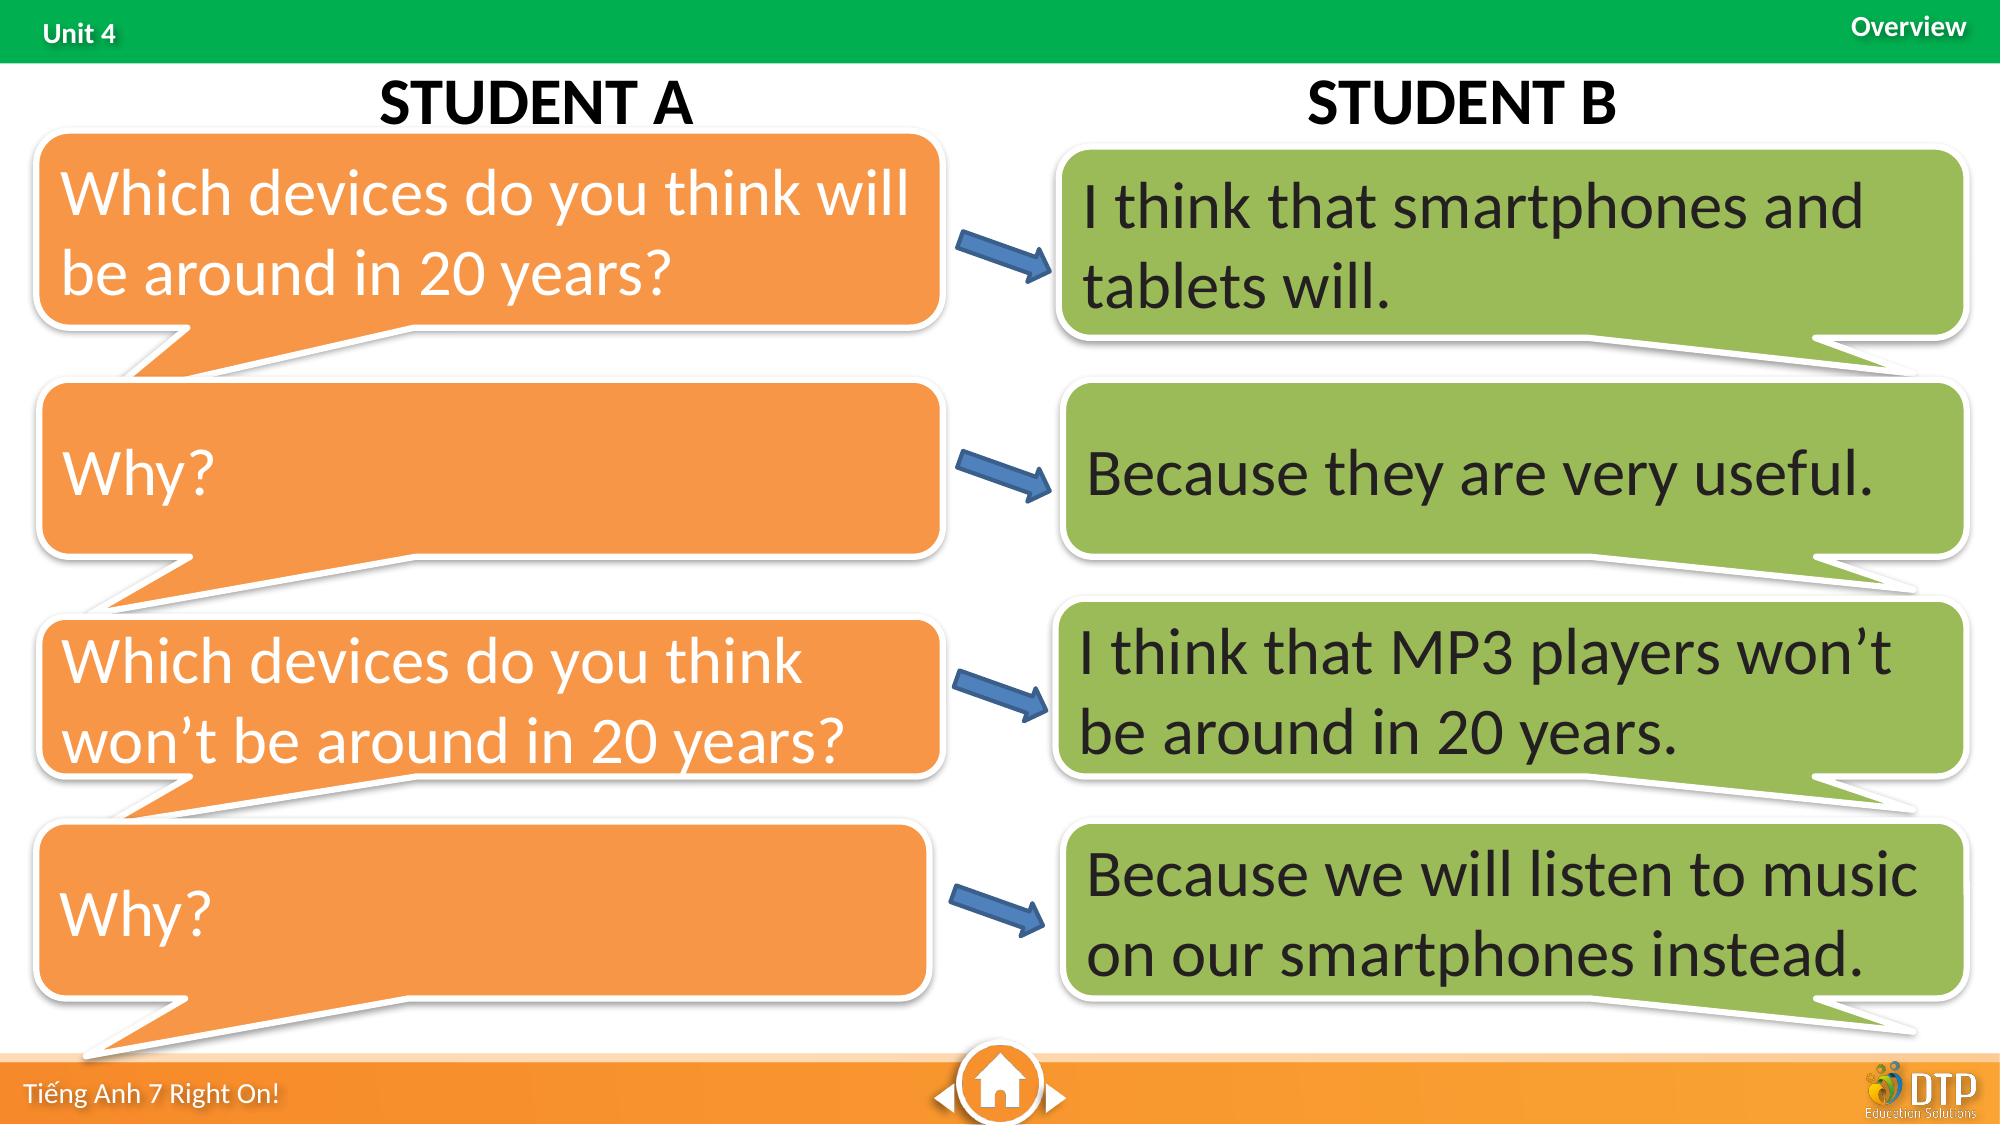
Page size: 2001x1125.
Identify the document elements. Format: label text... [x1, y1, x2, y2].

text_box Which devices do you think will be around in 20 years? [33, 127, 946, 375]
text_box [955, 448, 1052, 504]
text_box Which devices do you think won’t be around in 20 years? [36, 613, 947, 816]
text_box I think that MP3 players won’t be around in 20 years. [1052, 595, 1970, 813]
text_box [951, 668, 1049, 724]
text_box Because we will listen to music on our smartphones instead. [1059, 817, 1970, 1035]
text_box [948, 883, 1045, 939]
text_box STUDENT B [1292, 50, 1634, 146]
text_box STUDENT A [364, 50, 710, 146]
text_box Why? [36, 376, 947, 612]
text_box Why? [33, 818, 933, 1060]
text_box I think that smartphones and tablets will. [1055, 143, 1970, 375]
text_box [955, 229, 1052, 284]
picture [0, 64, 2000, 1125]
text_box Because they are very useful. [1059, 376, 1970, 593]
